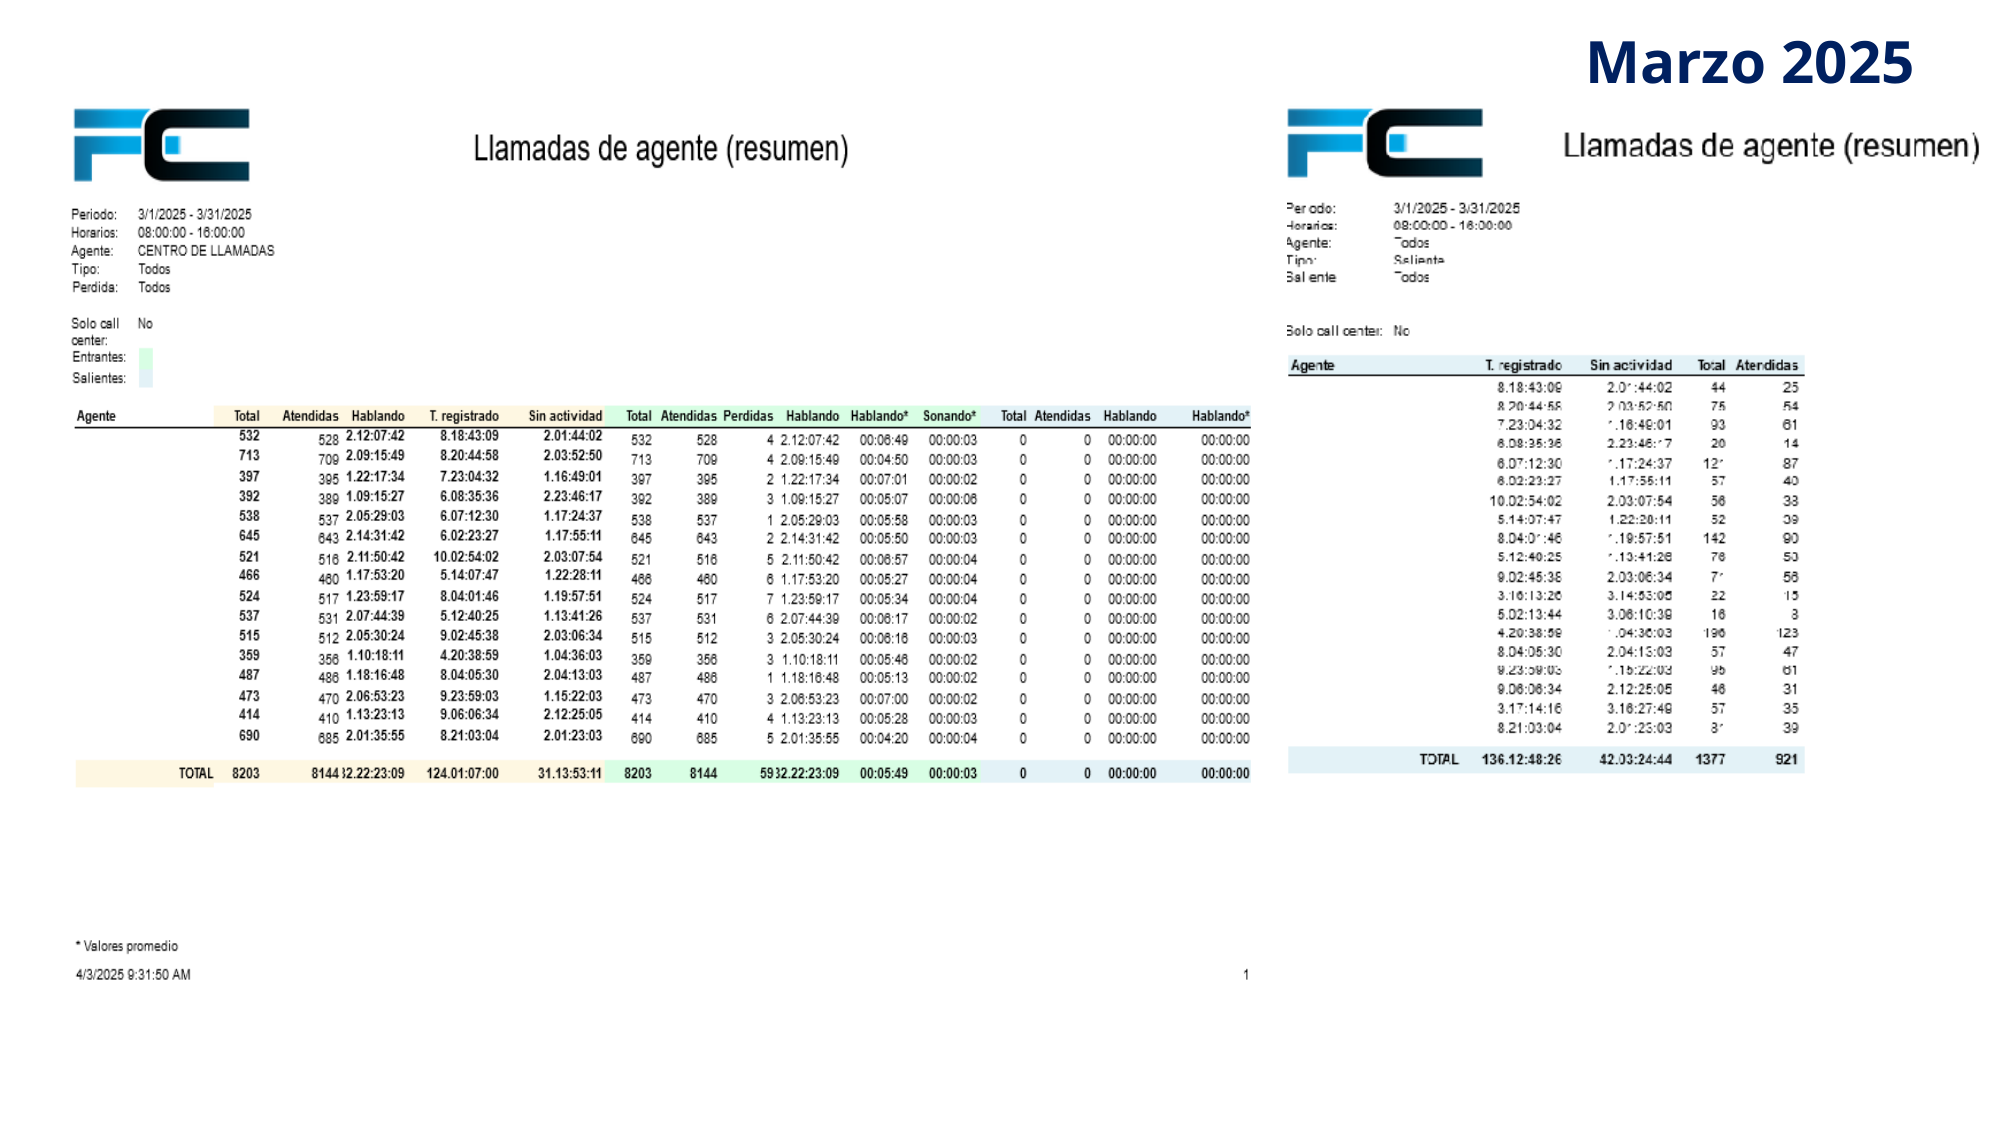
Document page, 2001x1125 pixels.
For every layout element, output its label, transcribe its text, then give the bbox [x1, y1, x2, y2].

picture [1287, 103, 2000, 778]
text_box Marzo 2025 [1570, 17, 1969, 103]
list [69, 103, 1259, 989]
